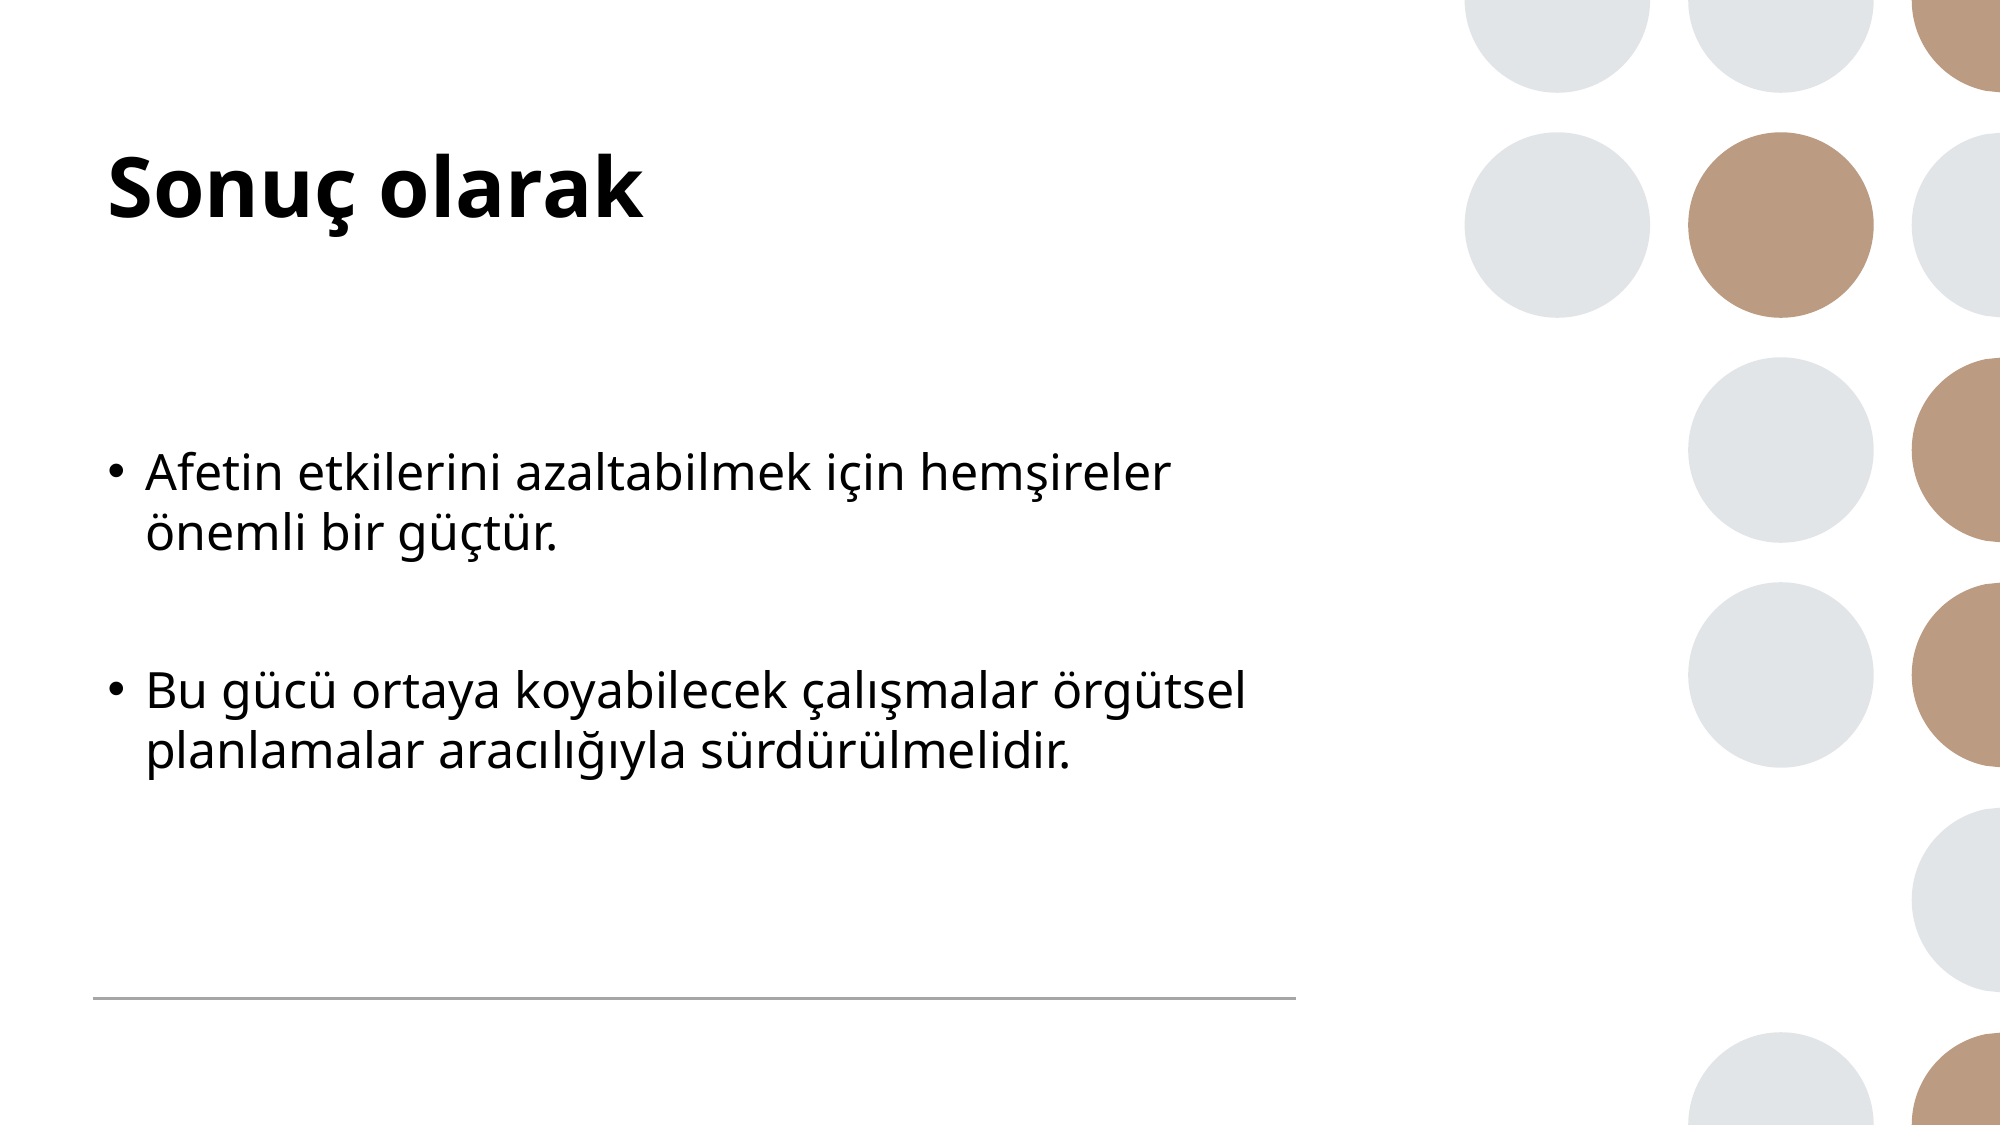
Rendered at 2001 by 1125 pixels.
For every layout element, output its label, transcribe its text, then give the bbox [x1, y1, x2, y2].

title Sonuç olarak [92, 126, 1297, 335]
list Afetin etkilerini azaltabilmek için hemşireler önemli bir güçtür. Bu gücü ortaya koyabilecek çalışmalar örgütsel planlamalar aracılığıyla sürdürülmelidir. [92, 354, 1297, 946]
